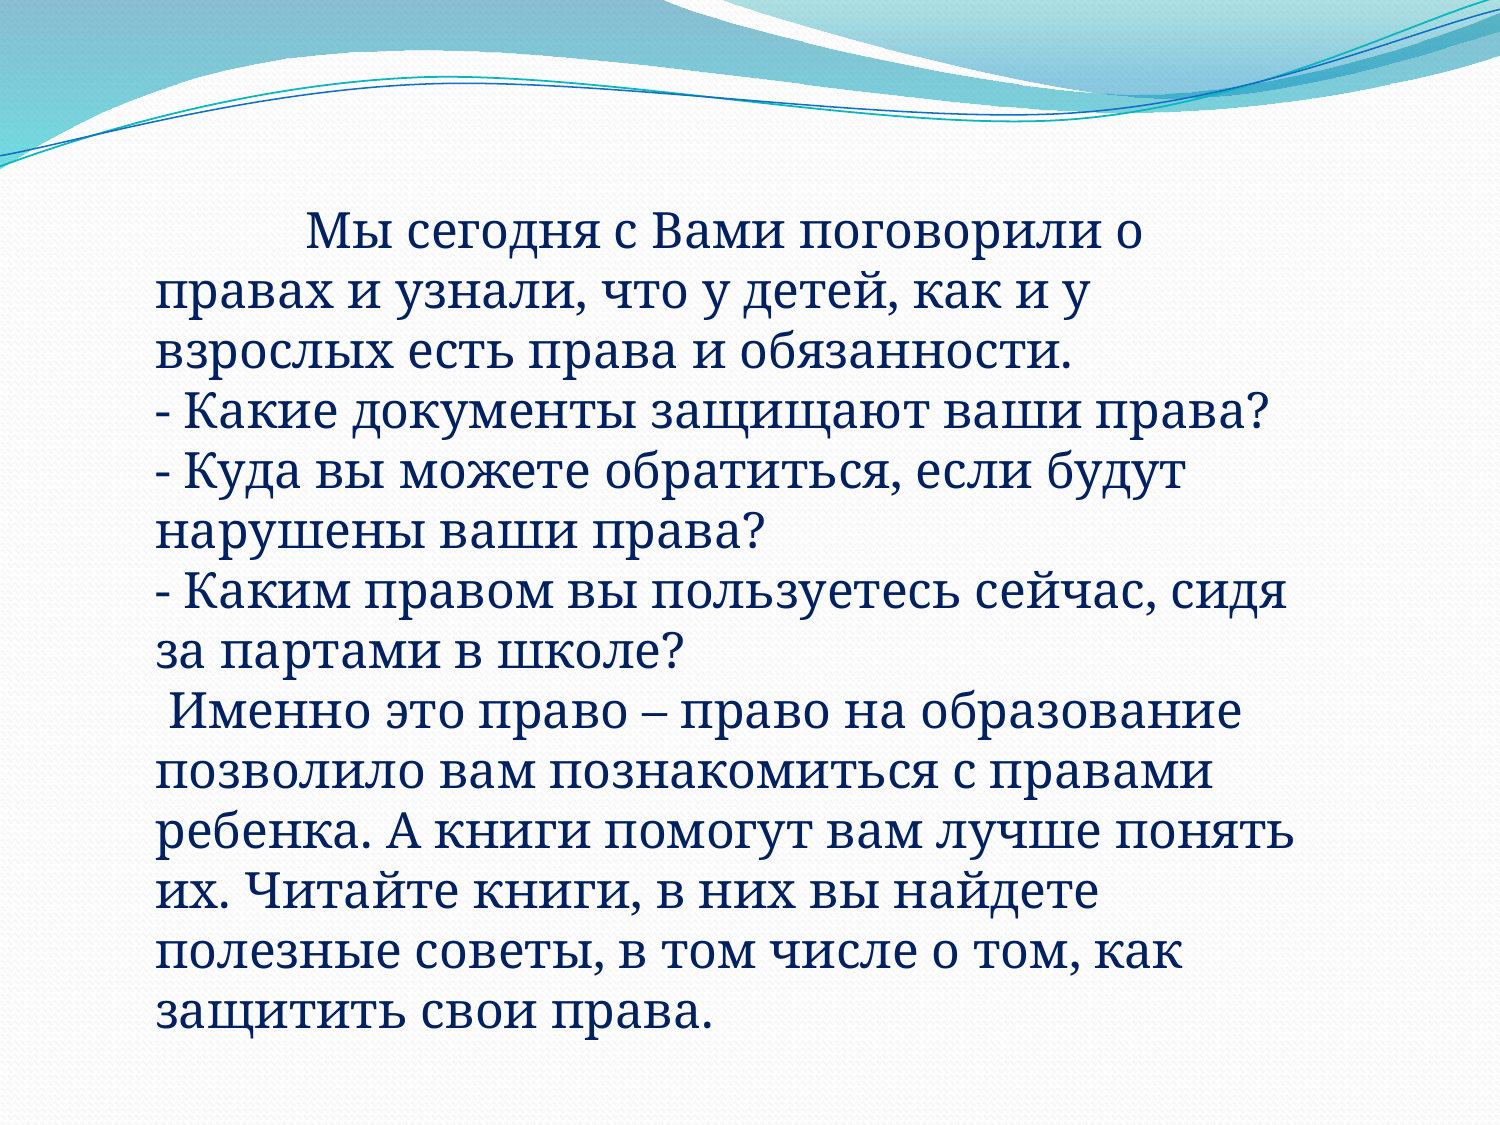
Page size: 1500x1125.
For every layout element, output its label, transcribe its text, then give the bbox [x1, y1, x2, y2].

text_box Мы сегодня с Вами поговорили о правах и узнали, что у детей, как и у взрослых есть права и обязанности. - Какие документы защищают ваши права? - Куда вы можете обратиться, если будут нарушены ваши права? - Каким правом вы пользуетесь сейчас, сидя за партами в школе? Именно это право – право на образование позволило вам познакомиться с правами ребенка. А книги помогут вам лучше понять их. Читайте книги, в них вы найдете полезные советы, в том числе о том, как защитить свои права. [140, 191, 1336, 1047]
